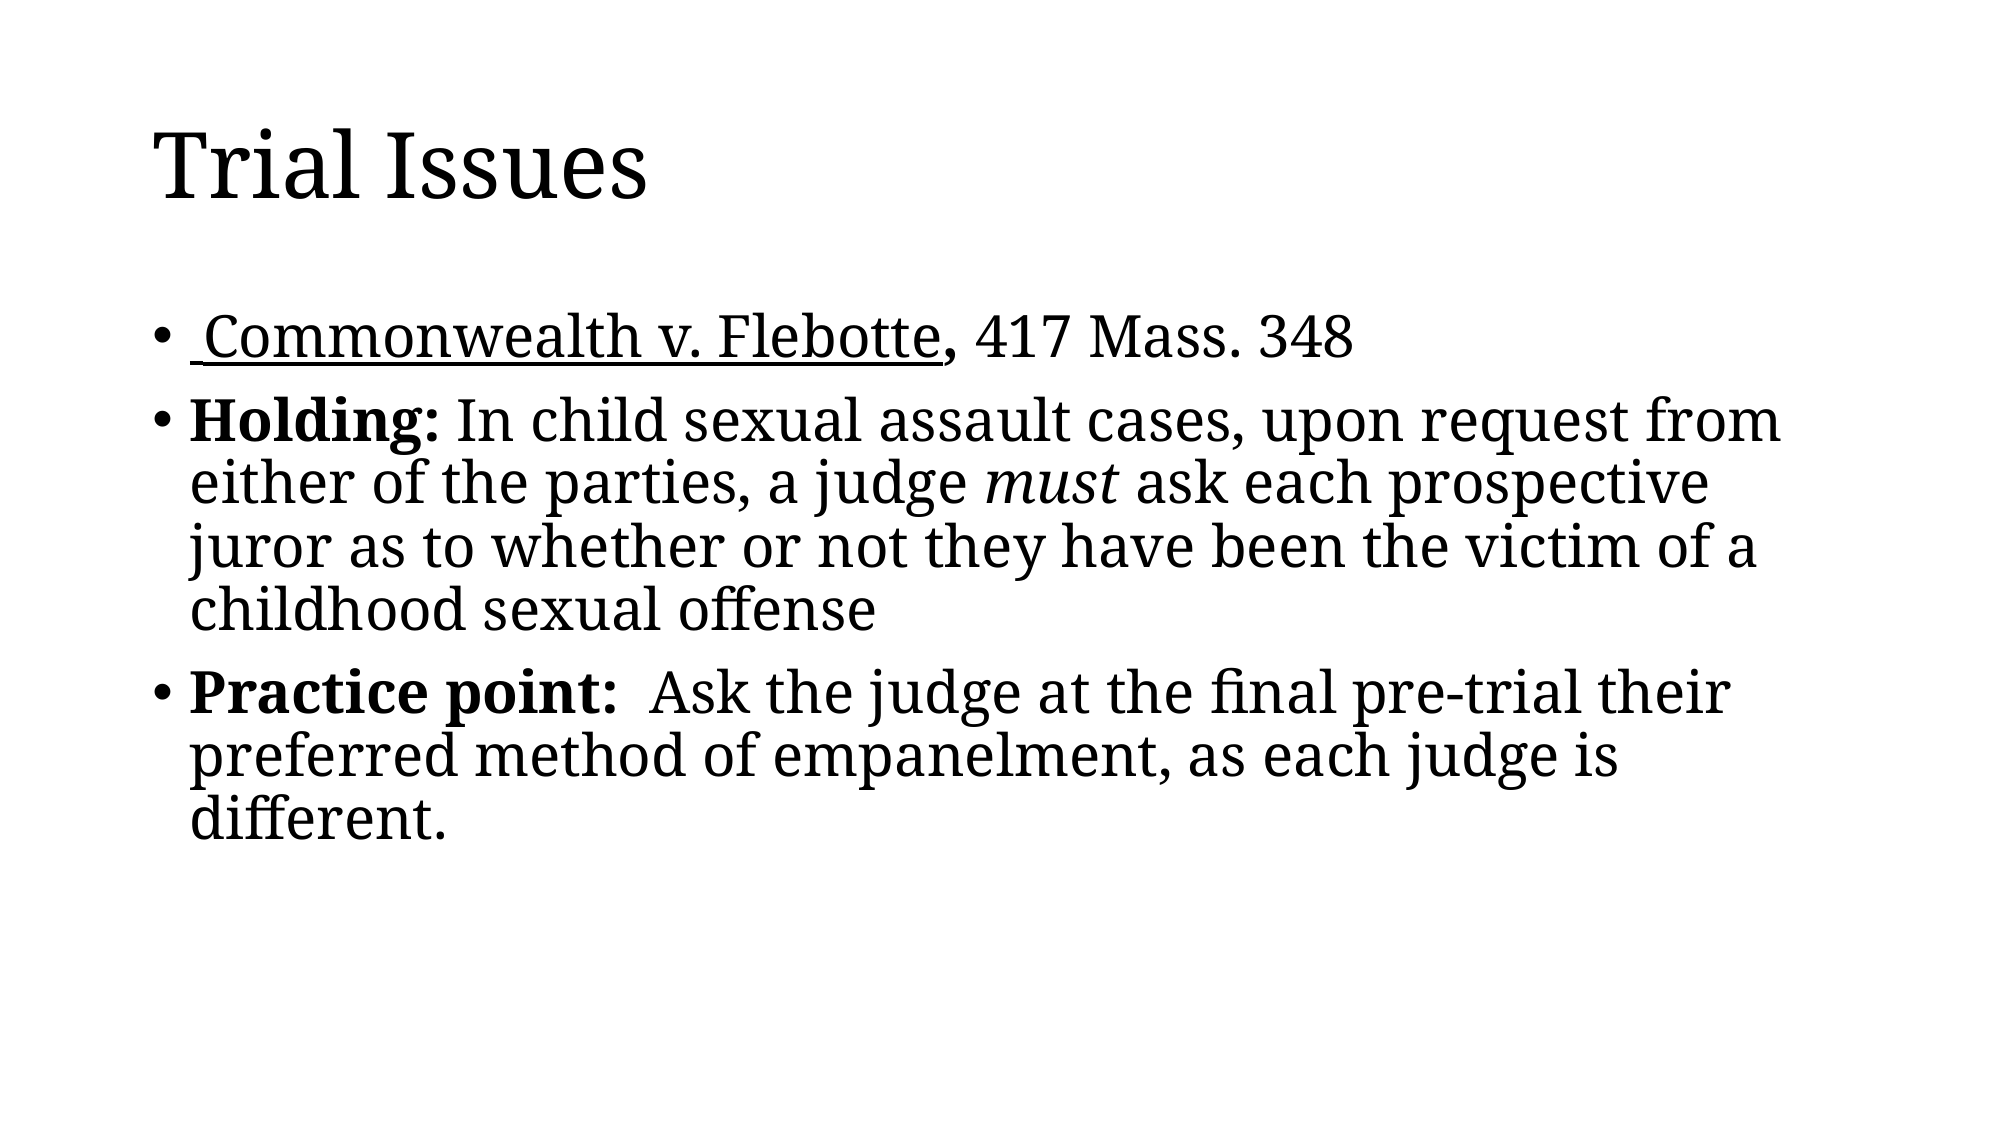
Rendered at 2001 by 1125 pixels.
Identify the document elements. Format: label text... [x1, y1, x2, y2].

list Commonwealth v. Flebotte, 417 Mass. 348 Holding: In child sexual assault cases, upon request from either of the parties, a judge must ask each prospective juror as to whether or not they have been the victim of a childhood sexual offense Practice point: Ask the judge at the final pre-trial their preferred method of empanelment, as each judge is different. [137, 299, 1863, 1014]
title Trial Issues [137, 59, 1863, 278]
